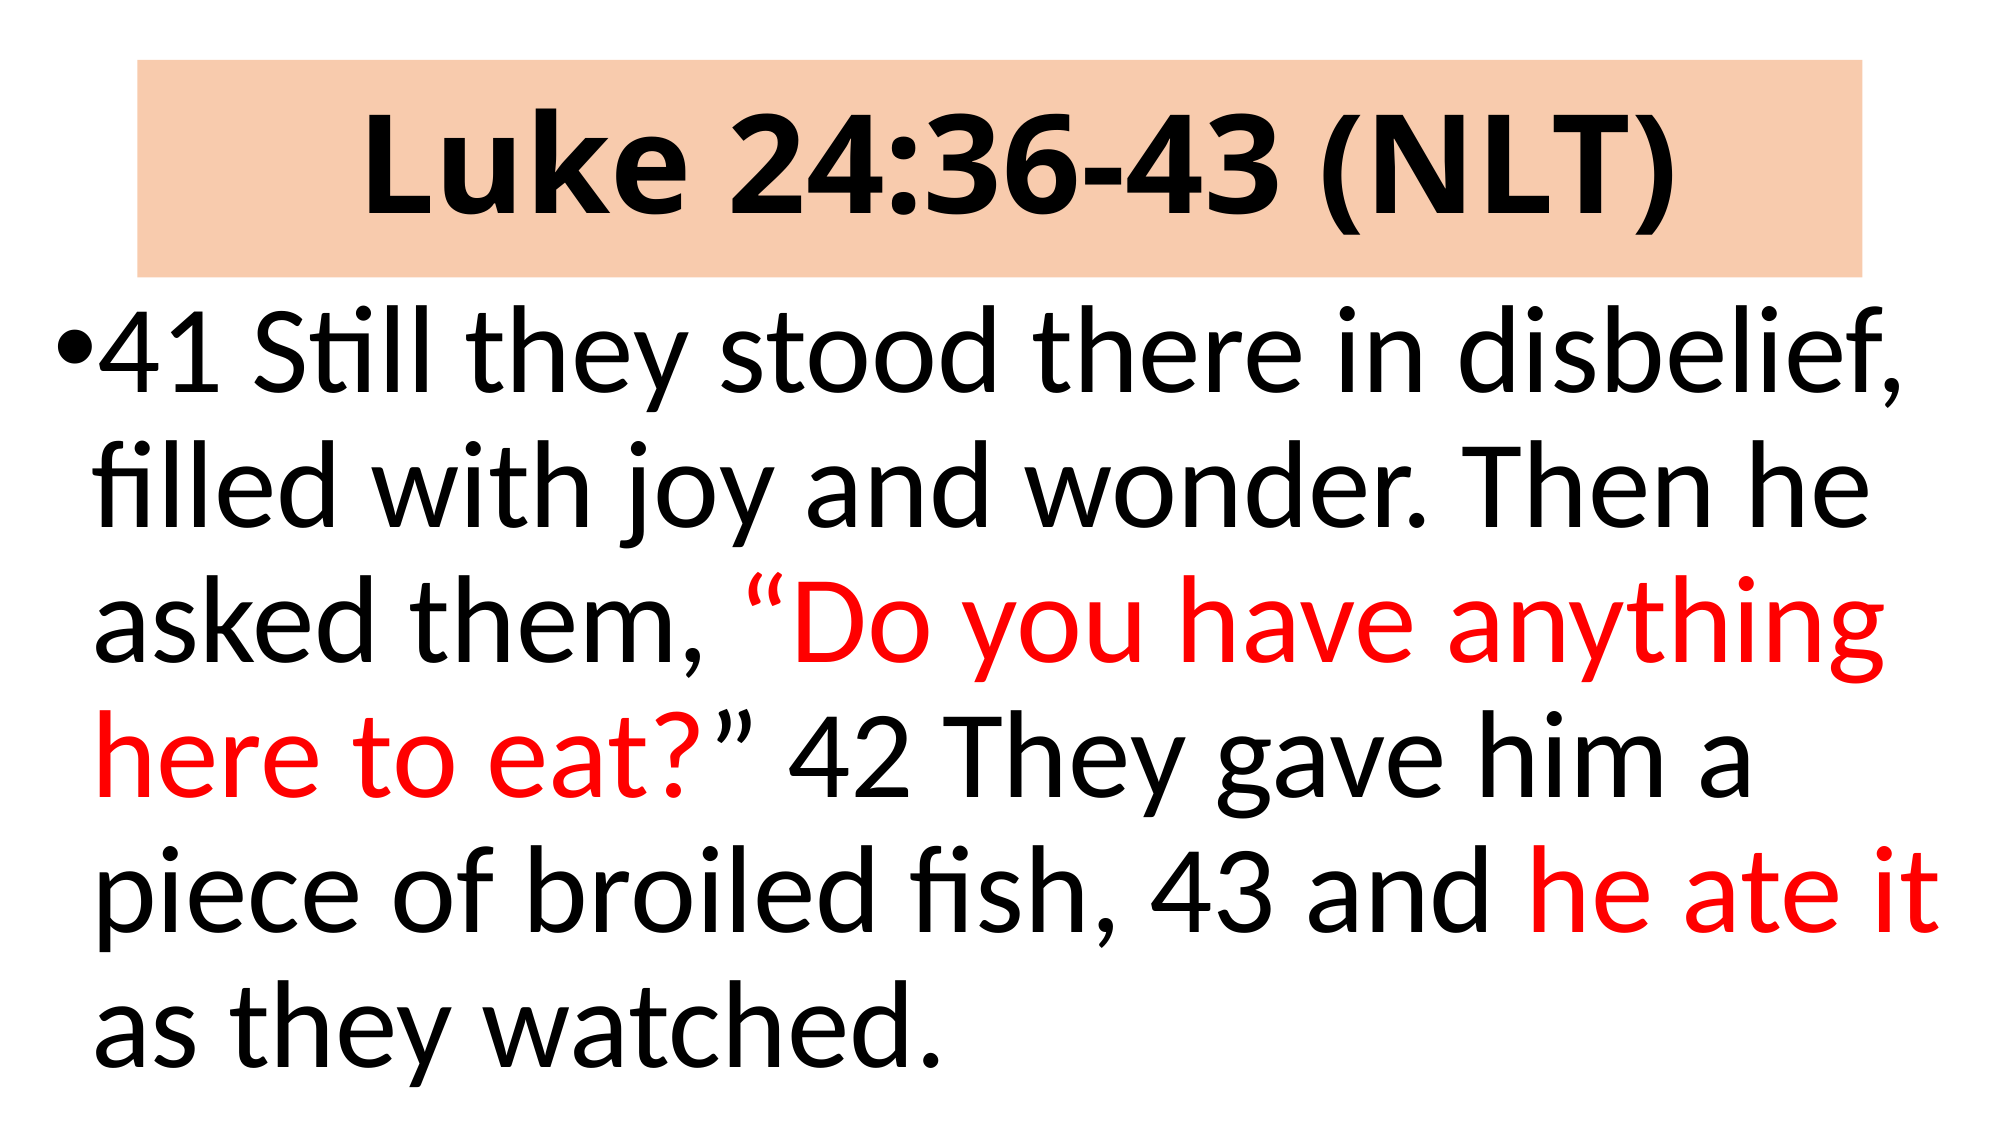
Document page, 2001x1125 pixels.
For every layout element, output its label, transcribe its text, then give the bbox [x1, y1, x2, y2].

list 41 Still they stood there in disbelief, filled with joy and wonder. Then he asked them, “Do you have anything here to eat?” 42 They gave him a piece of broiled fish, 43 and he ate it as they watched. [38, 277, 1962, 1072]
title Luke 24:36-43 (NLT) [137, 59, 1863, 277]
